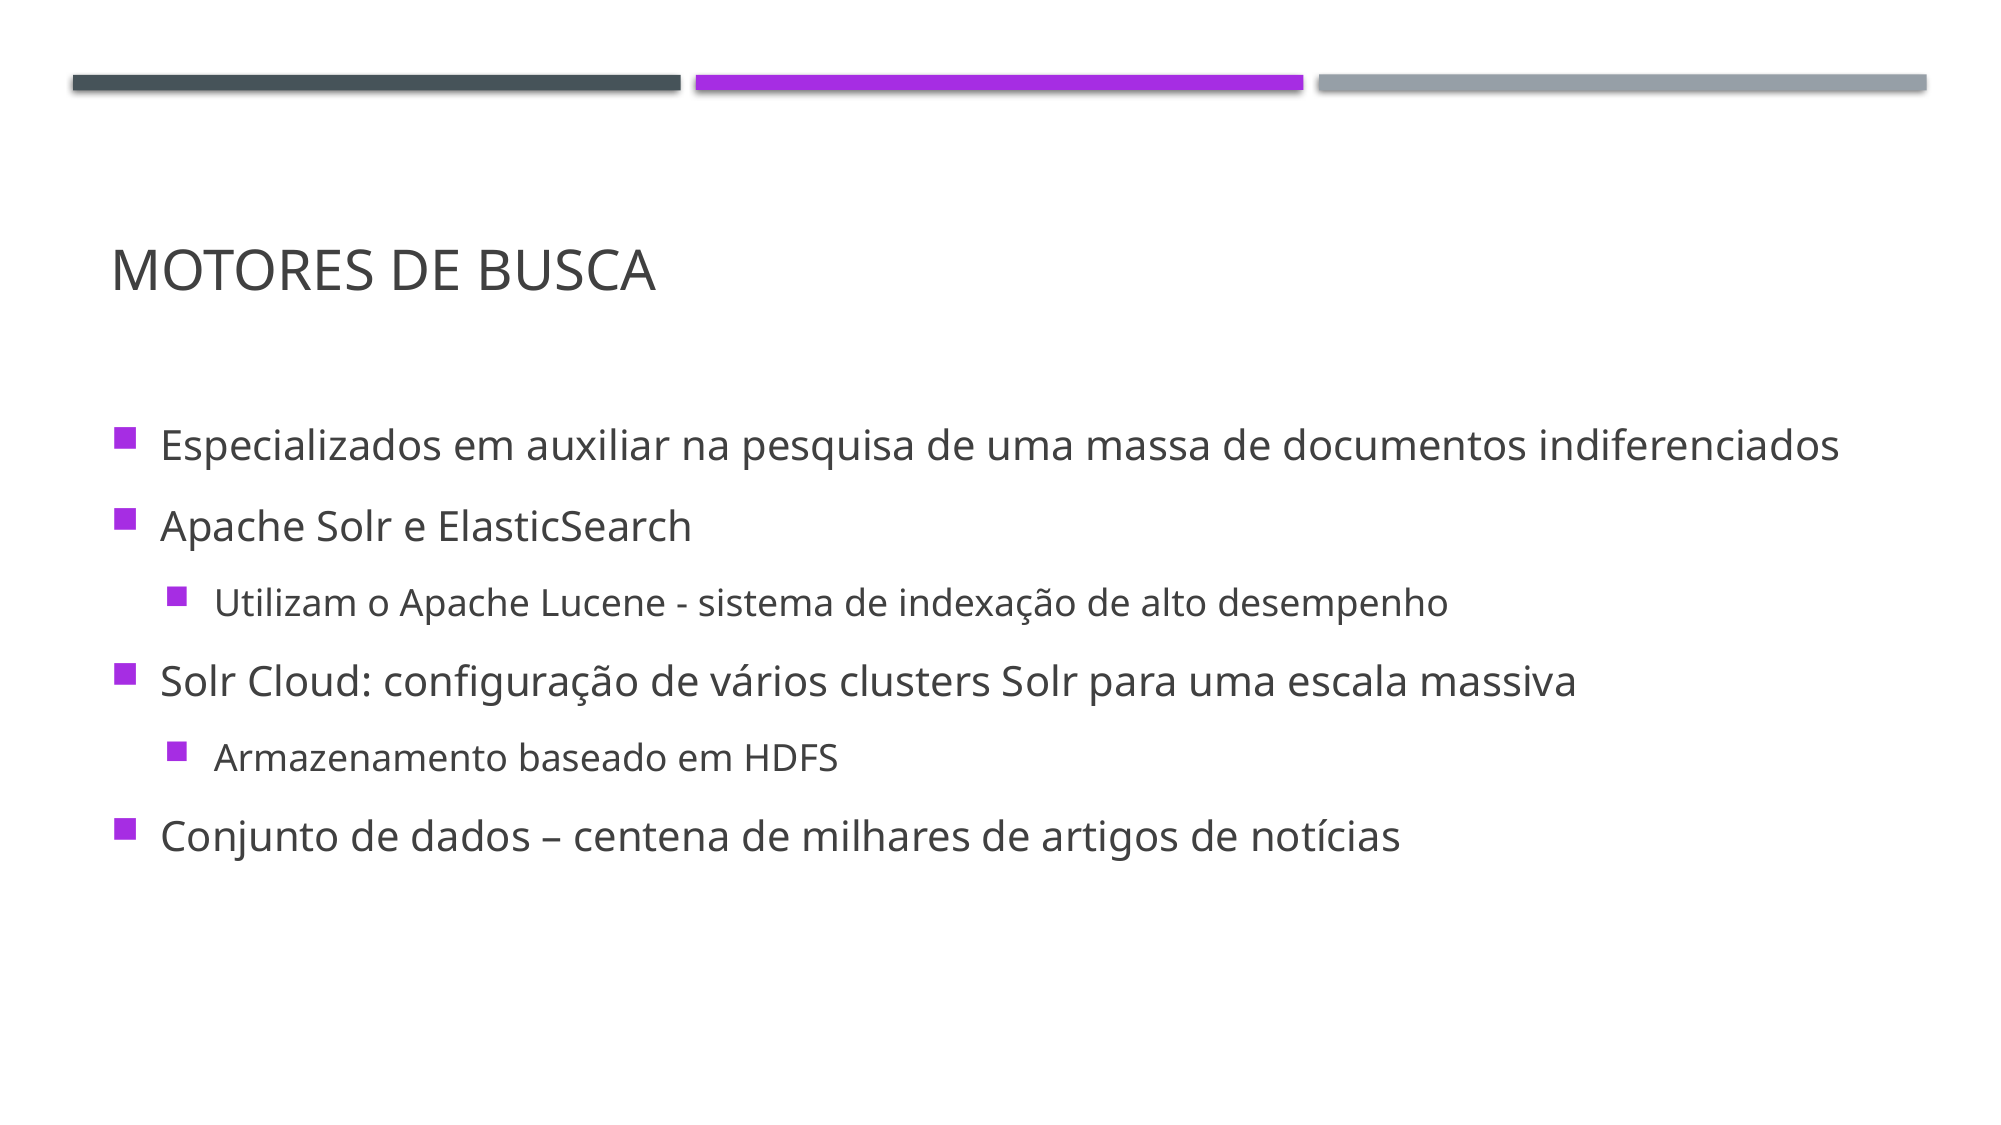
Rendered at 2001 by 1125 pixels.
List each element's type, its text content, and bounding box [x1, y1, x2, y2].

list Especializados em auxiliar na pesquisa de uma massa de documentos indiferenciados Apache Solr e ElasticSearch Utilizam o Apache Lucene - sistema de indexação de alto desempenho Solr Cloud: configuração de vários clusters Solr para uma escala massiva Armazenamento baseado em HDFS Conjunto de dados – centena de milhares de artigos de notícias [95, 383, 1905, 981]
title Motores de busca [95, 115, 1905, 311]
